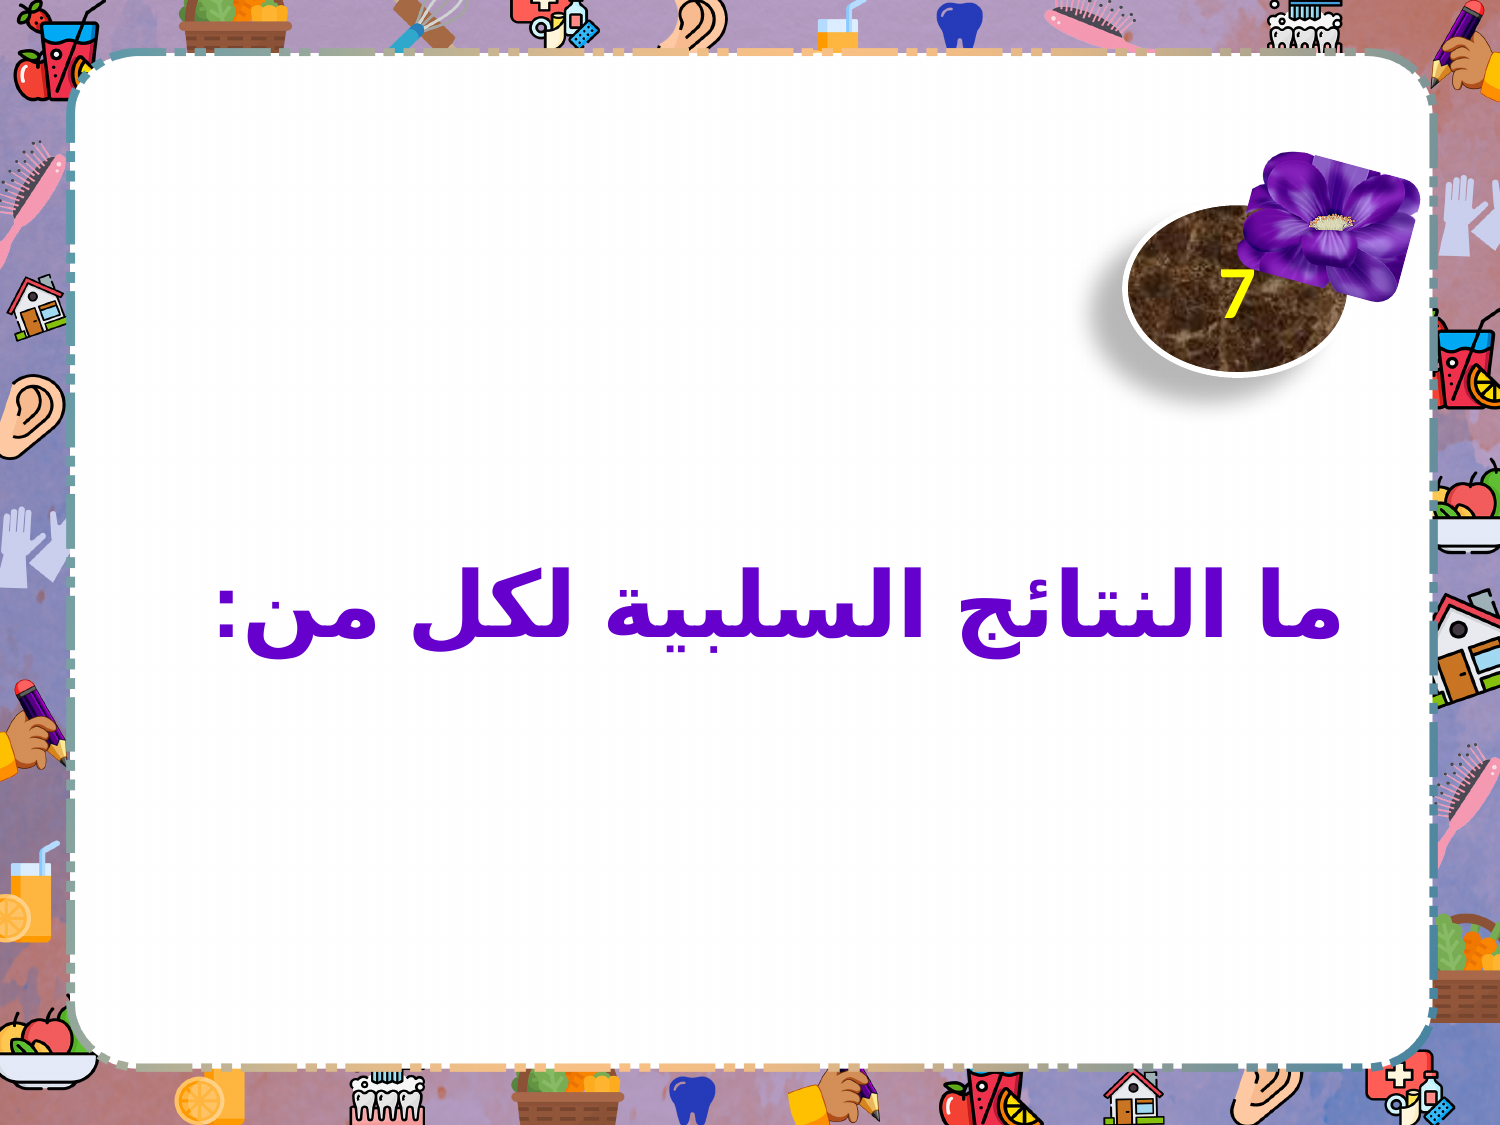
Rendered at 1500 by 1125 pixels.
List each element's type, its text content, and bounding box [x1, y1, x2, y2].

picture [0, 0, 1500, 1125]
text_box [1234, 144, 1423, 305]
text_box ما النتائج السلبية لكل من: [187, 538, 1373, 663]
text_box 7 [1122, 200, 1352, 378]
